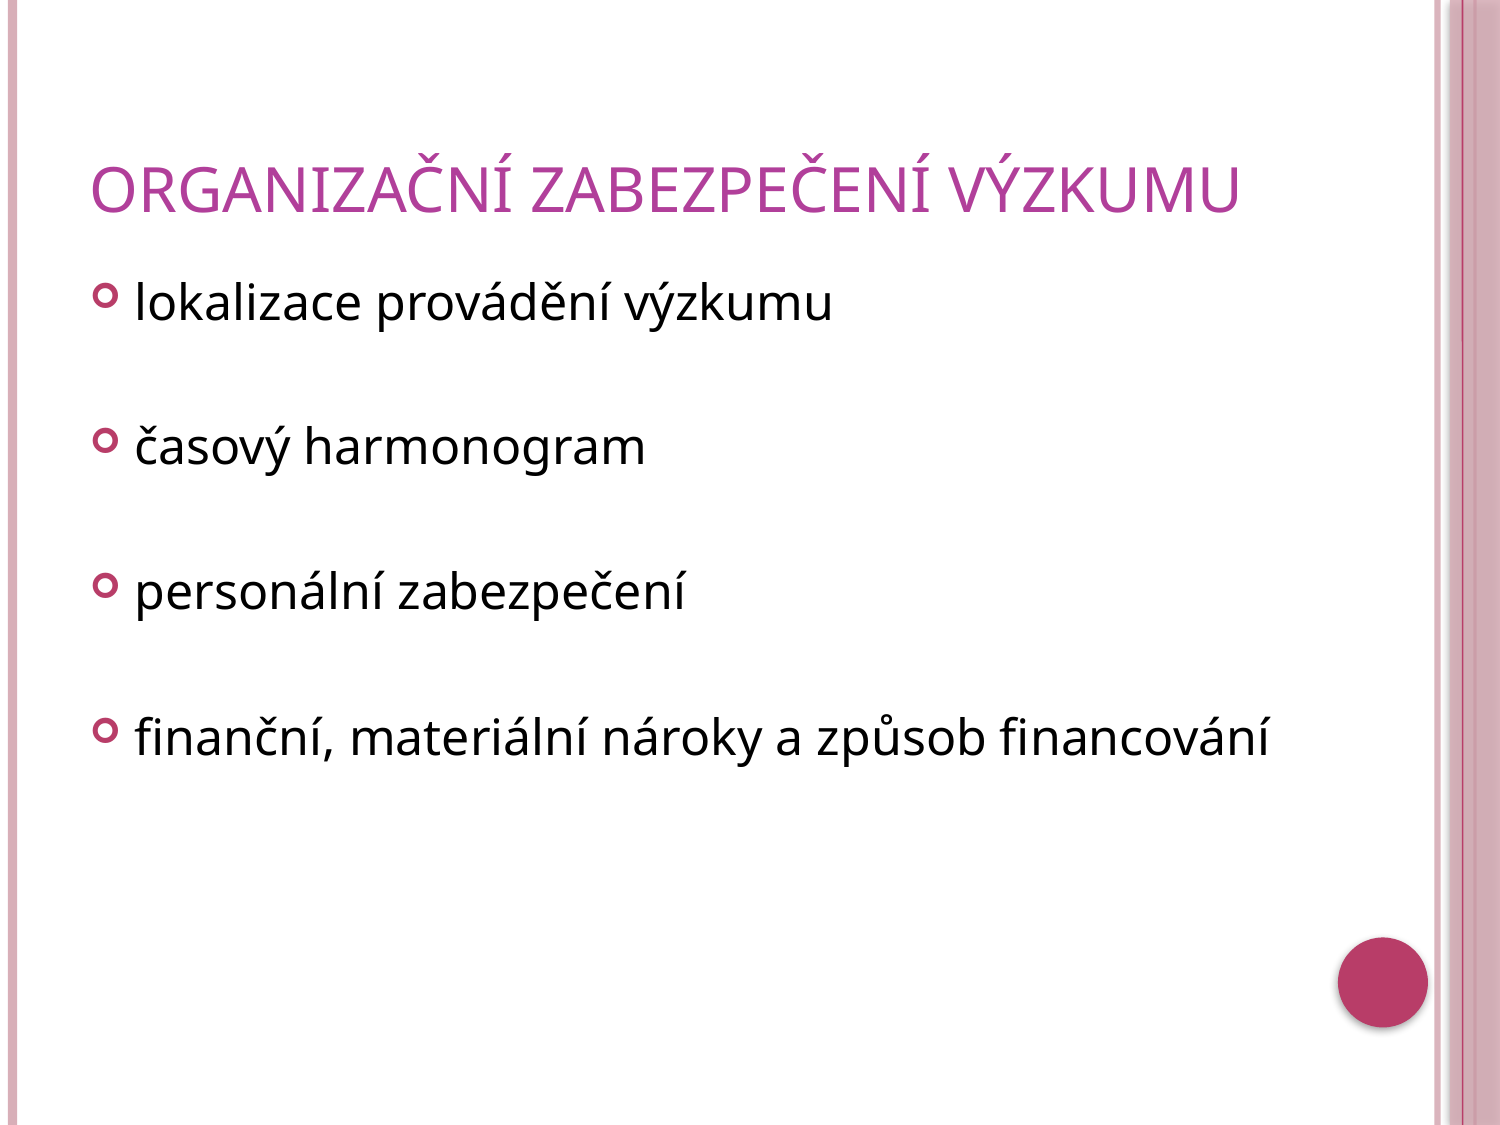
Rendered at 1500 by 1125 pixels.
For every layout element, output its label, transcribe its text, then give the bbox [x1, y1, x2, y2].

list lokalizace provádění výzkumu časový harmonogram personální zabezpečení finanční, materiální nároky a způsob financování [75, 262, 1300, 1062]
title Organizační zabezpečení výzkumu [75, 45, 1300, 233]
